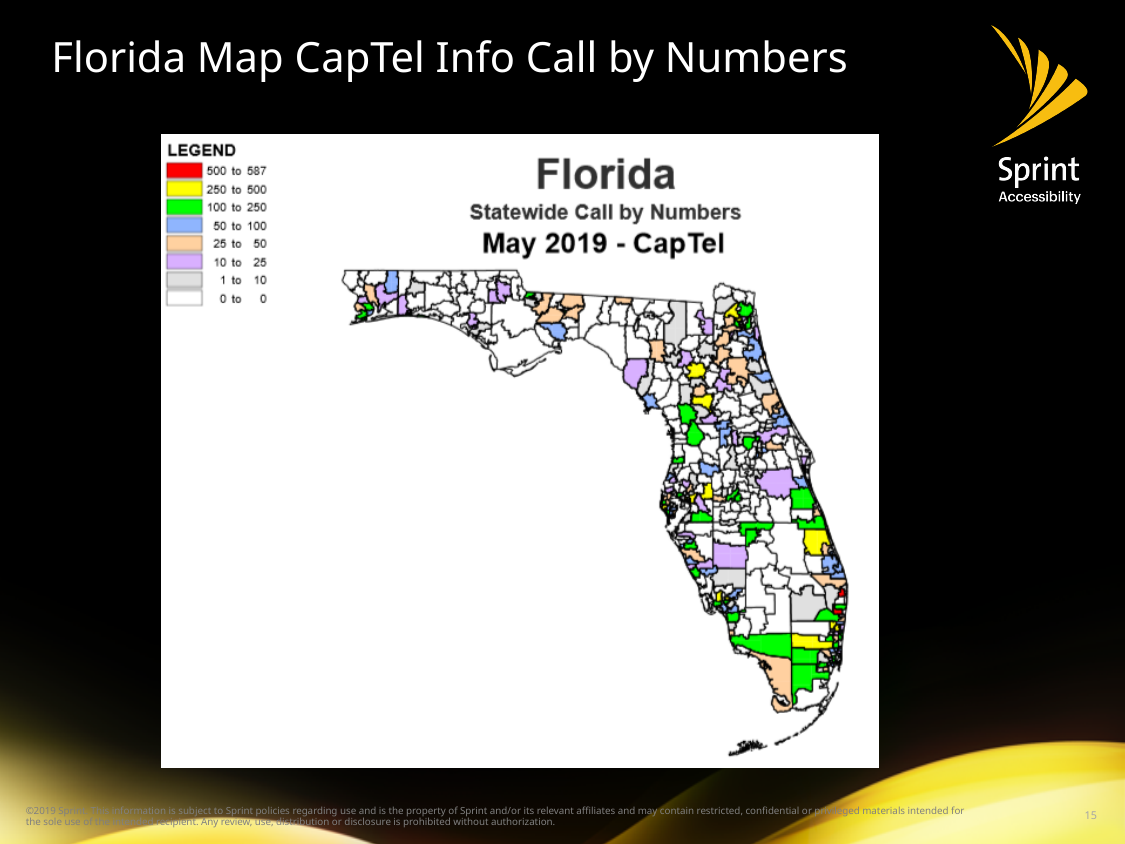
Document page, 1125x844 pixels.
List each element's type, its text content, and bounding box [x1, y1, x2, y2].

picture [0, 15, 1125, 844]
title Florida Map CapTel Info Call by Numbers [51, 10, 975, 102]
